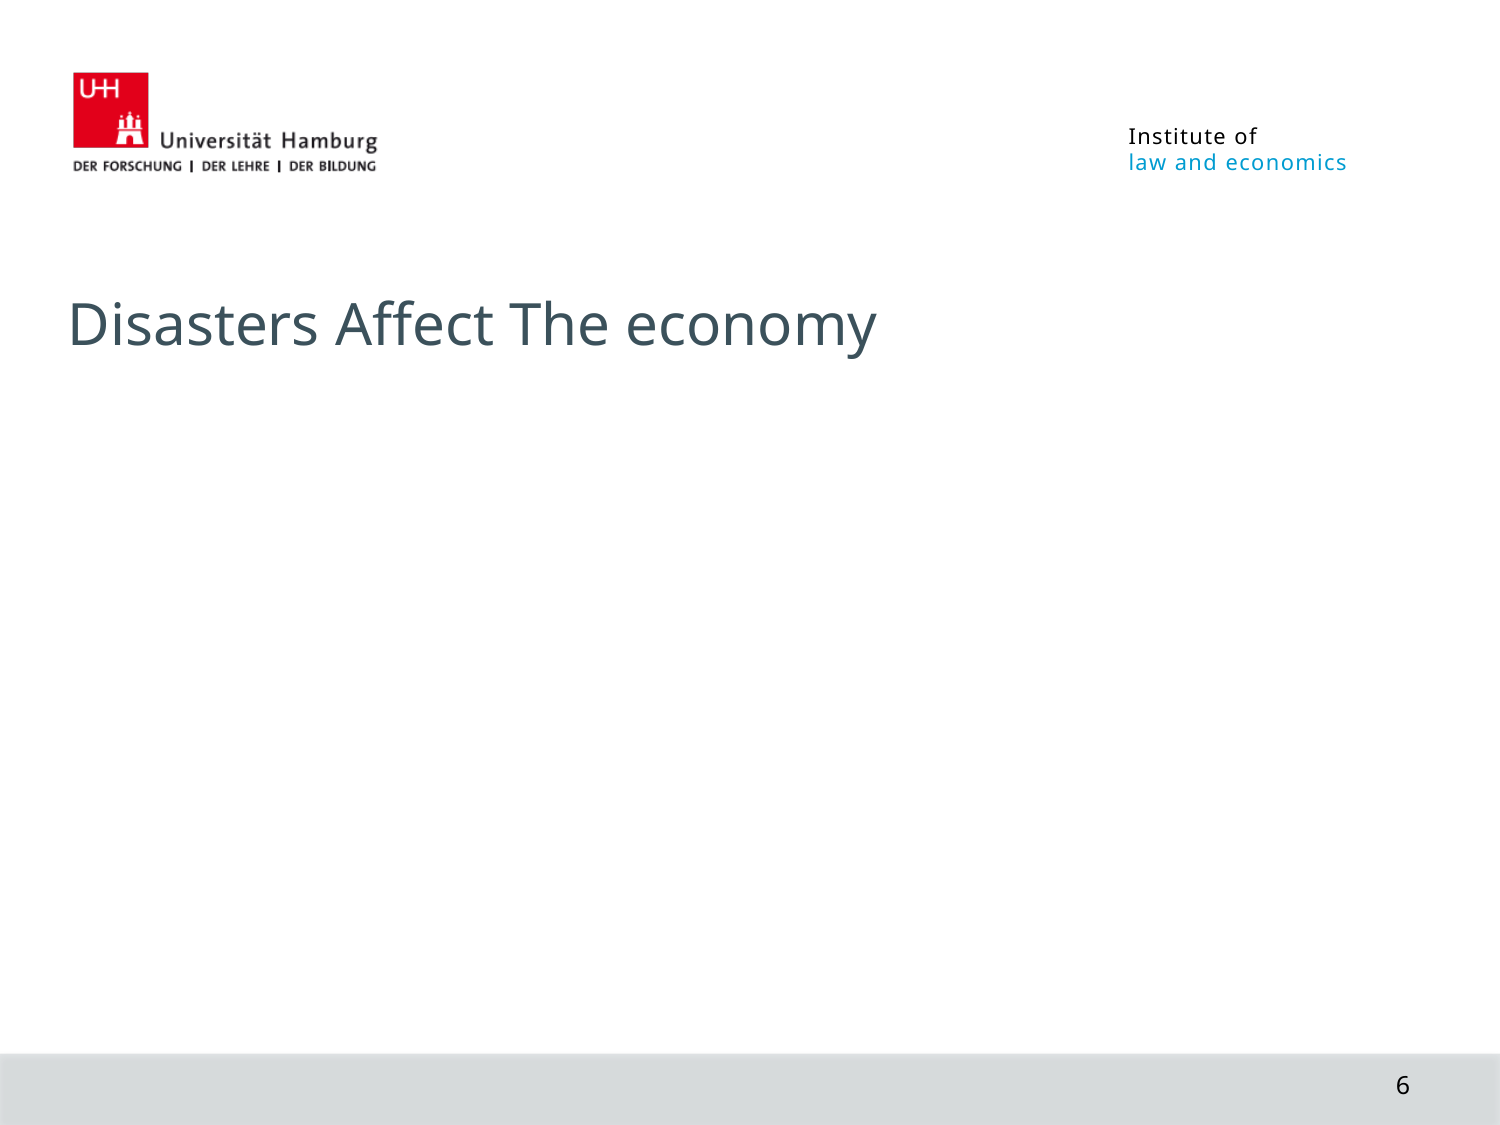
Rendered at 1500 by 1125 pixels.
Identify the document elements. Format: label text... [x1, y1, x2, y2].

text_box Disasters Affect The economy [53, 280, 1430, 365]
slide_number 6 [1196, 1056, 1425, 1117]
